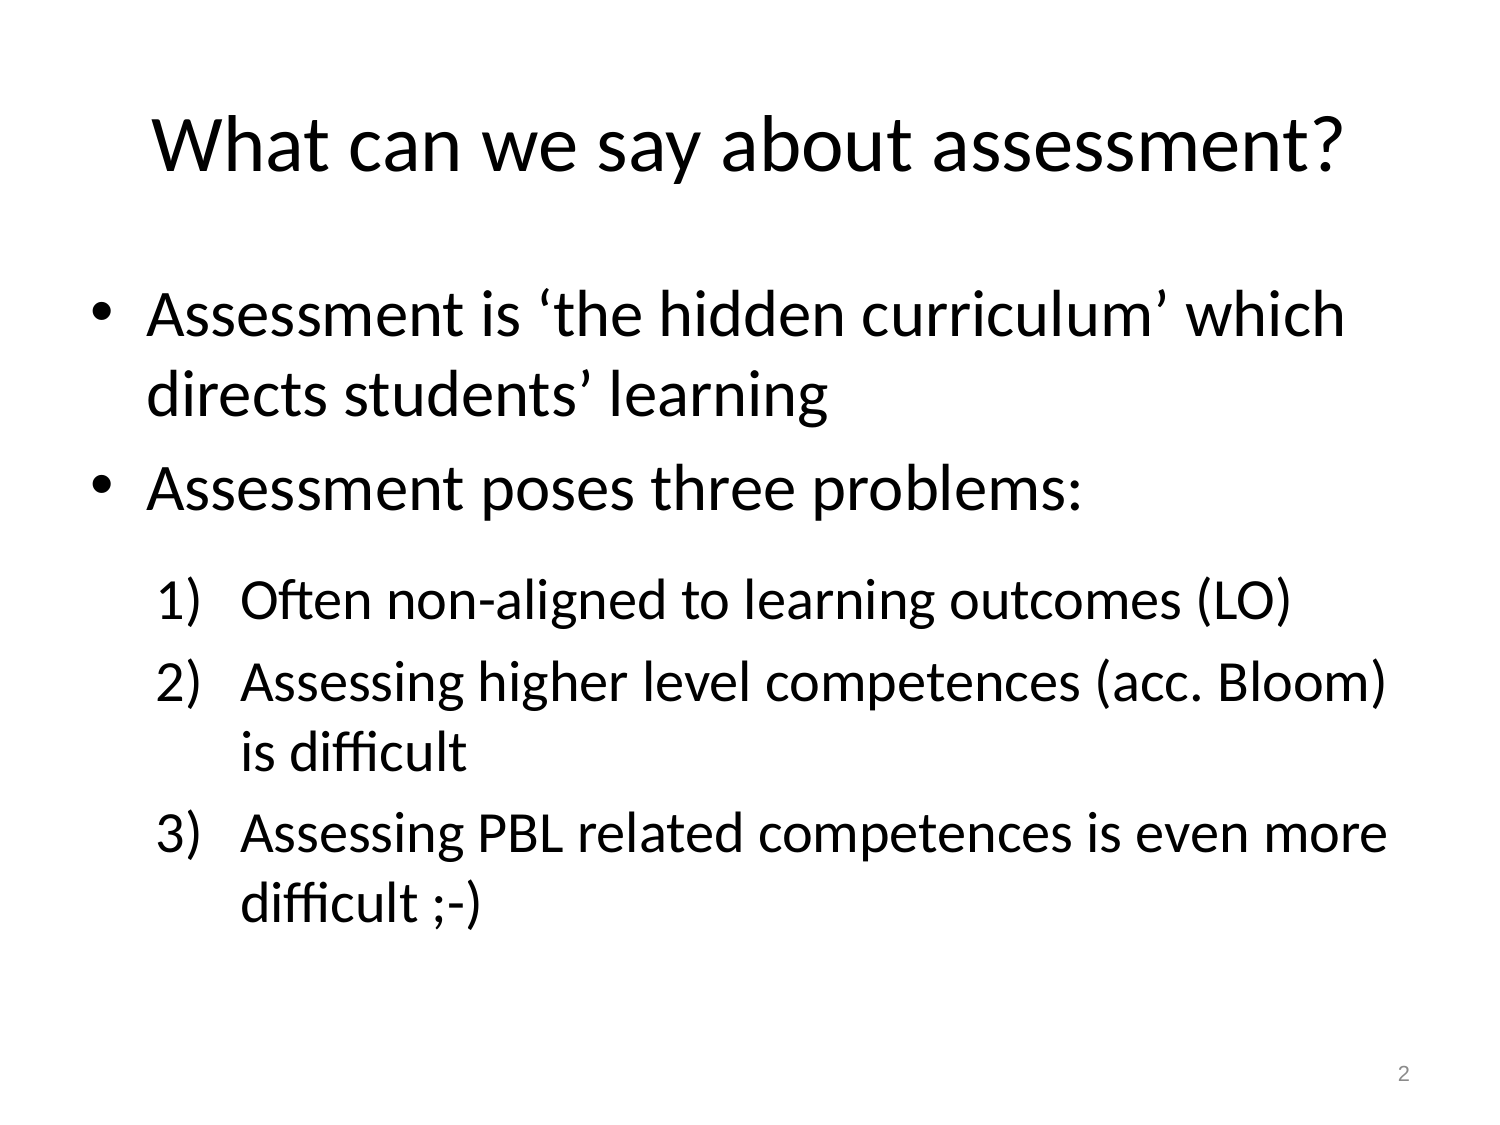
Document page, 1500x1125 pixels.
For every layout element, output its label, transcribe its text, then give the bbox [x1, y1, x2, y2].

slide_number 2 [1074, 1042, 1425, 1103]
list Assessment is ‘the hidden curriculum’ which directs students’ learning Assessment poses three problems: Often non-aligned to learning outcomes (LO) Assessing higher level competences (acc. Bloom) is difficult Assessing PBL related competences is even more difficult ;-) [75, 262, 1425, 1005]
title What can we say about assessment? [75, 45, 1425, 233]
